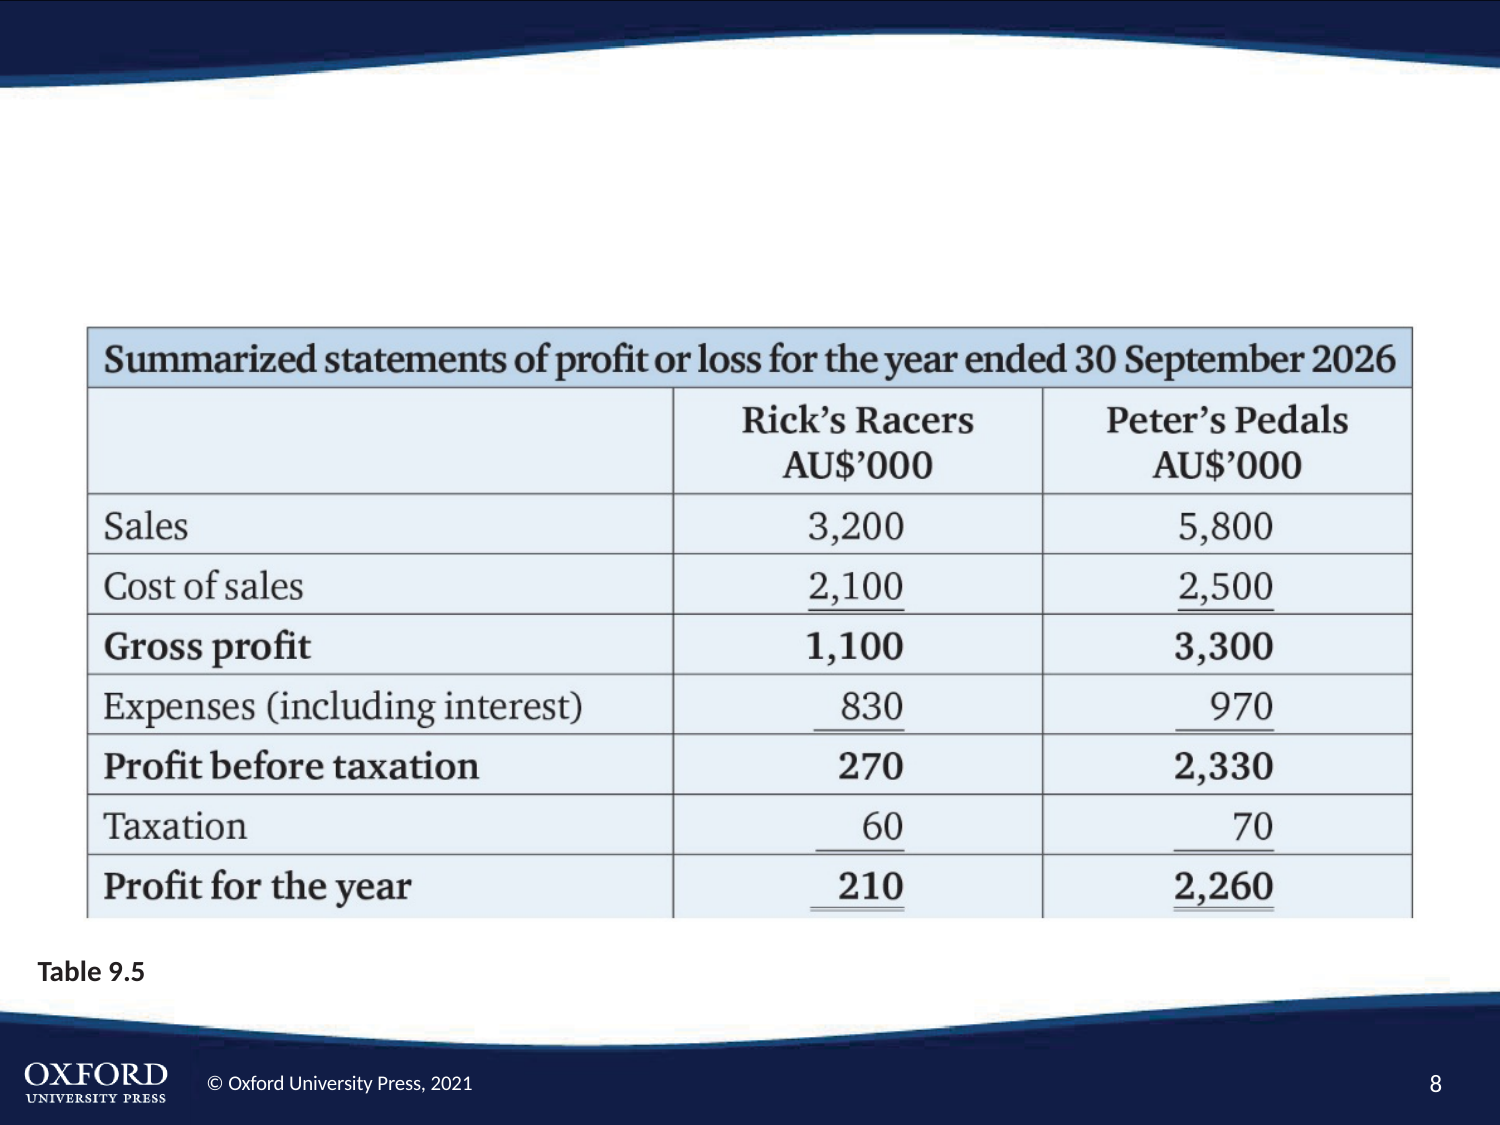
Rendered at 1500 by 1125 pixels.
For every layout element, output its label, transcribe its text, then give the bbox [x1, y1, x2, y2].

title Table 9.5 [37, 952, 1463, 988]
footer © Oxford University Press, 2021 [204, 1072, 479, 1125]
slide_number 8 [1423, 1071, 1469, 1125]
picture [0, 0, 1500, 1125]
